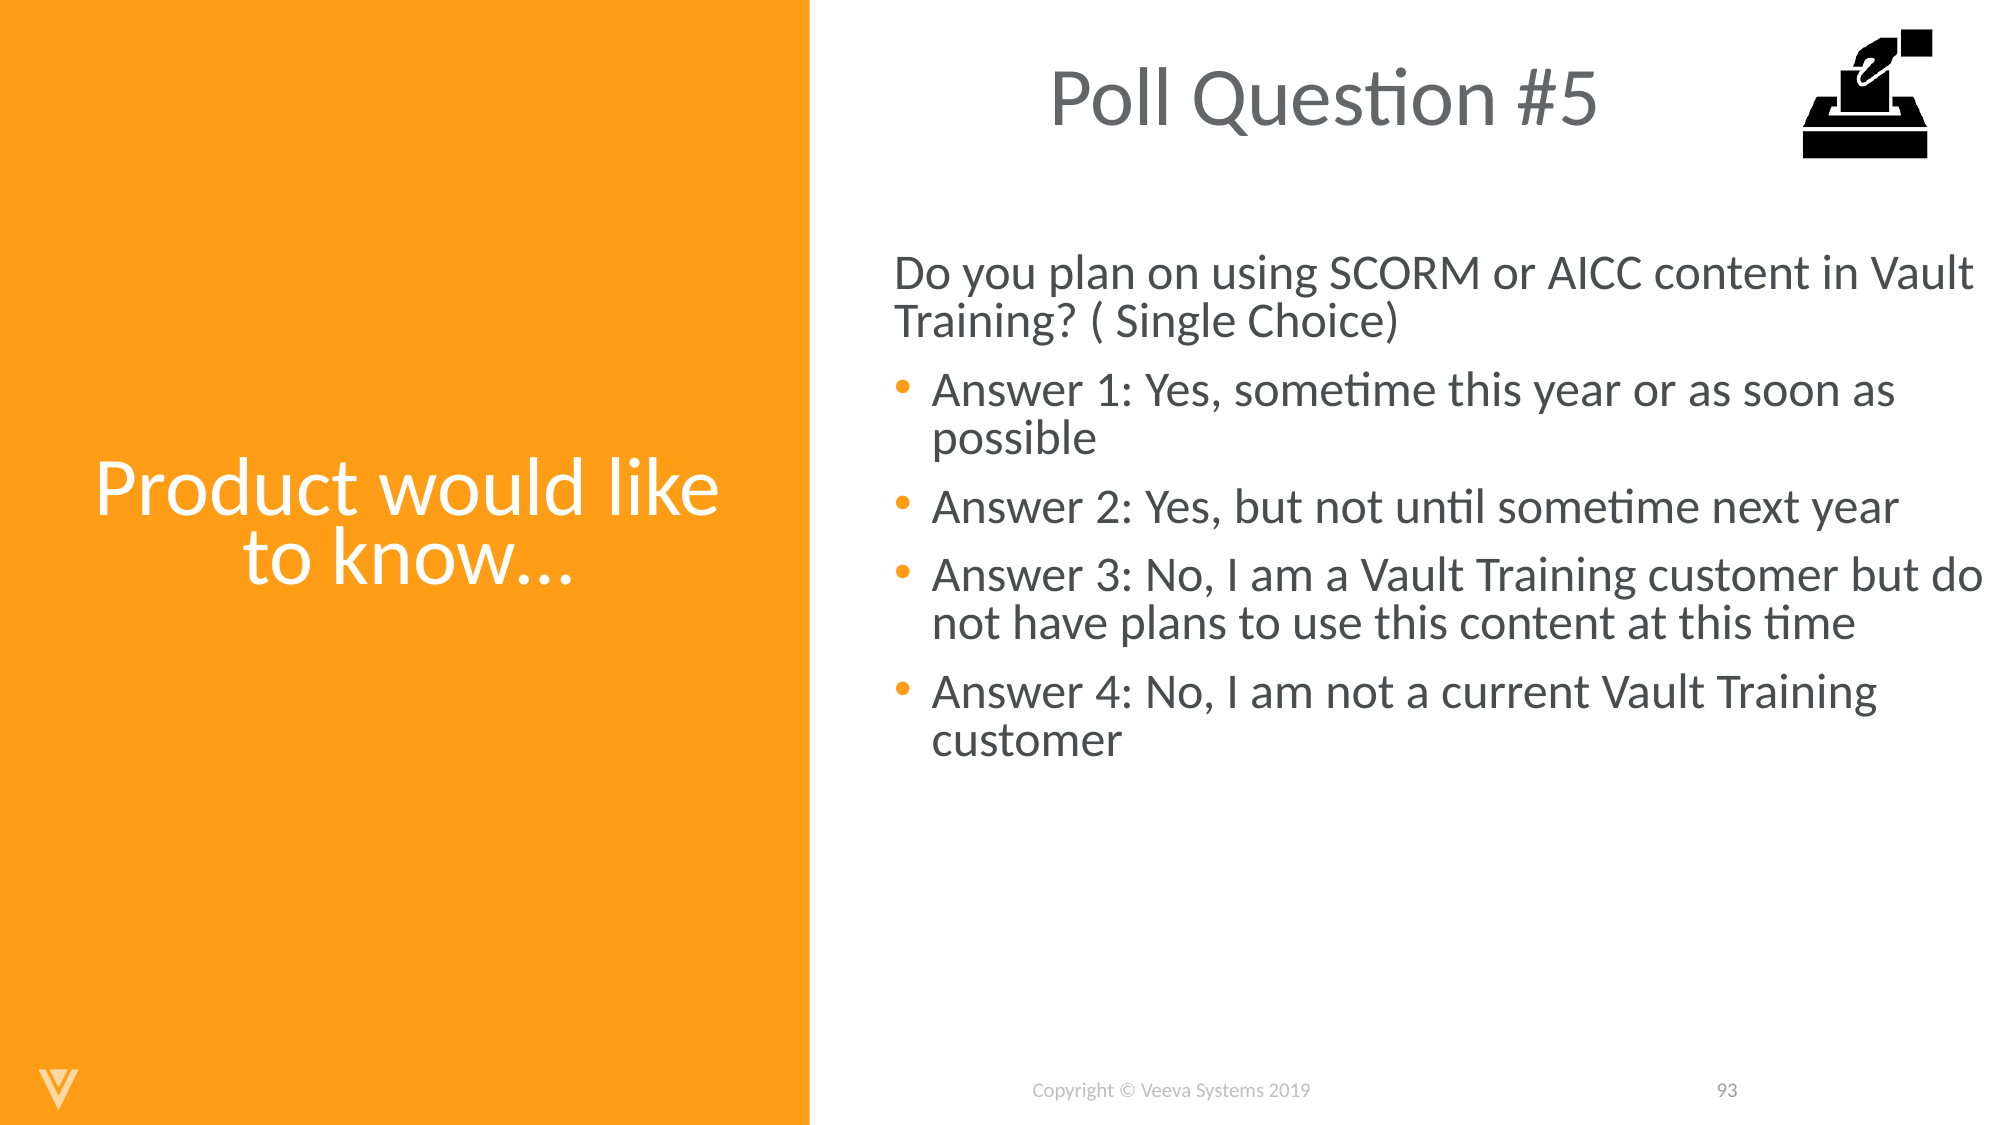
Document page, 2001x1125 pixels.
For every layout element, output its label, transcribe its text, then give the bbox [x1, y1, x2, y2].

text_box Poll Question #5 [862, 11, 1788, 197]
picture [1787, 18, 1946, 169]
title Product would like to know… [45, 438, 771, 620]
list Do you plan on using SCORM or AICC content in Vault Training? ( Single Choice) Answer 1: Yes, sometime this year or as soon as possible Answer 2: Yes, but not until sometime next year Answer 3: No, I am a Vault Training customer but do not have plans to use this content at this time Answer 4: No, I am not a current Vault Training customer [879, 243, 2000, 1063]
